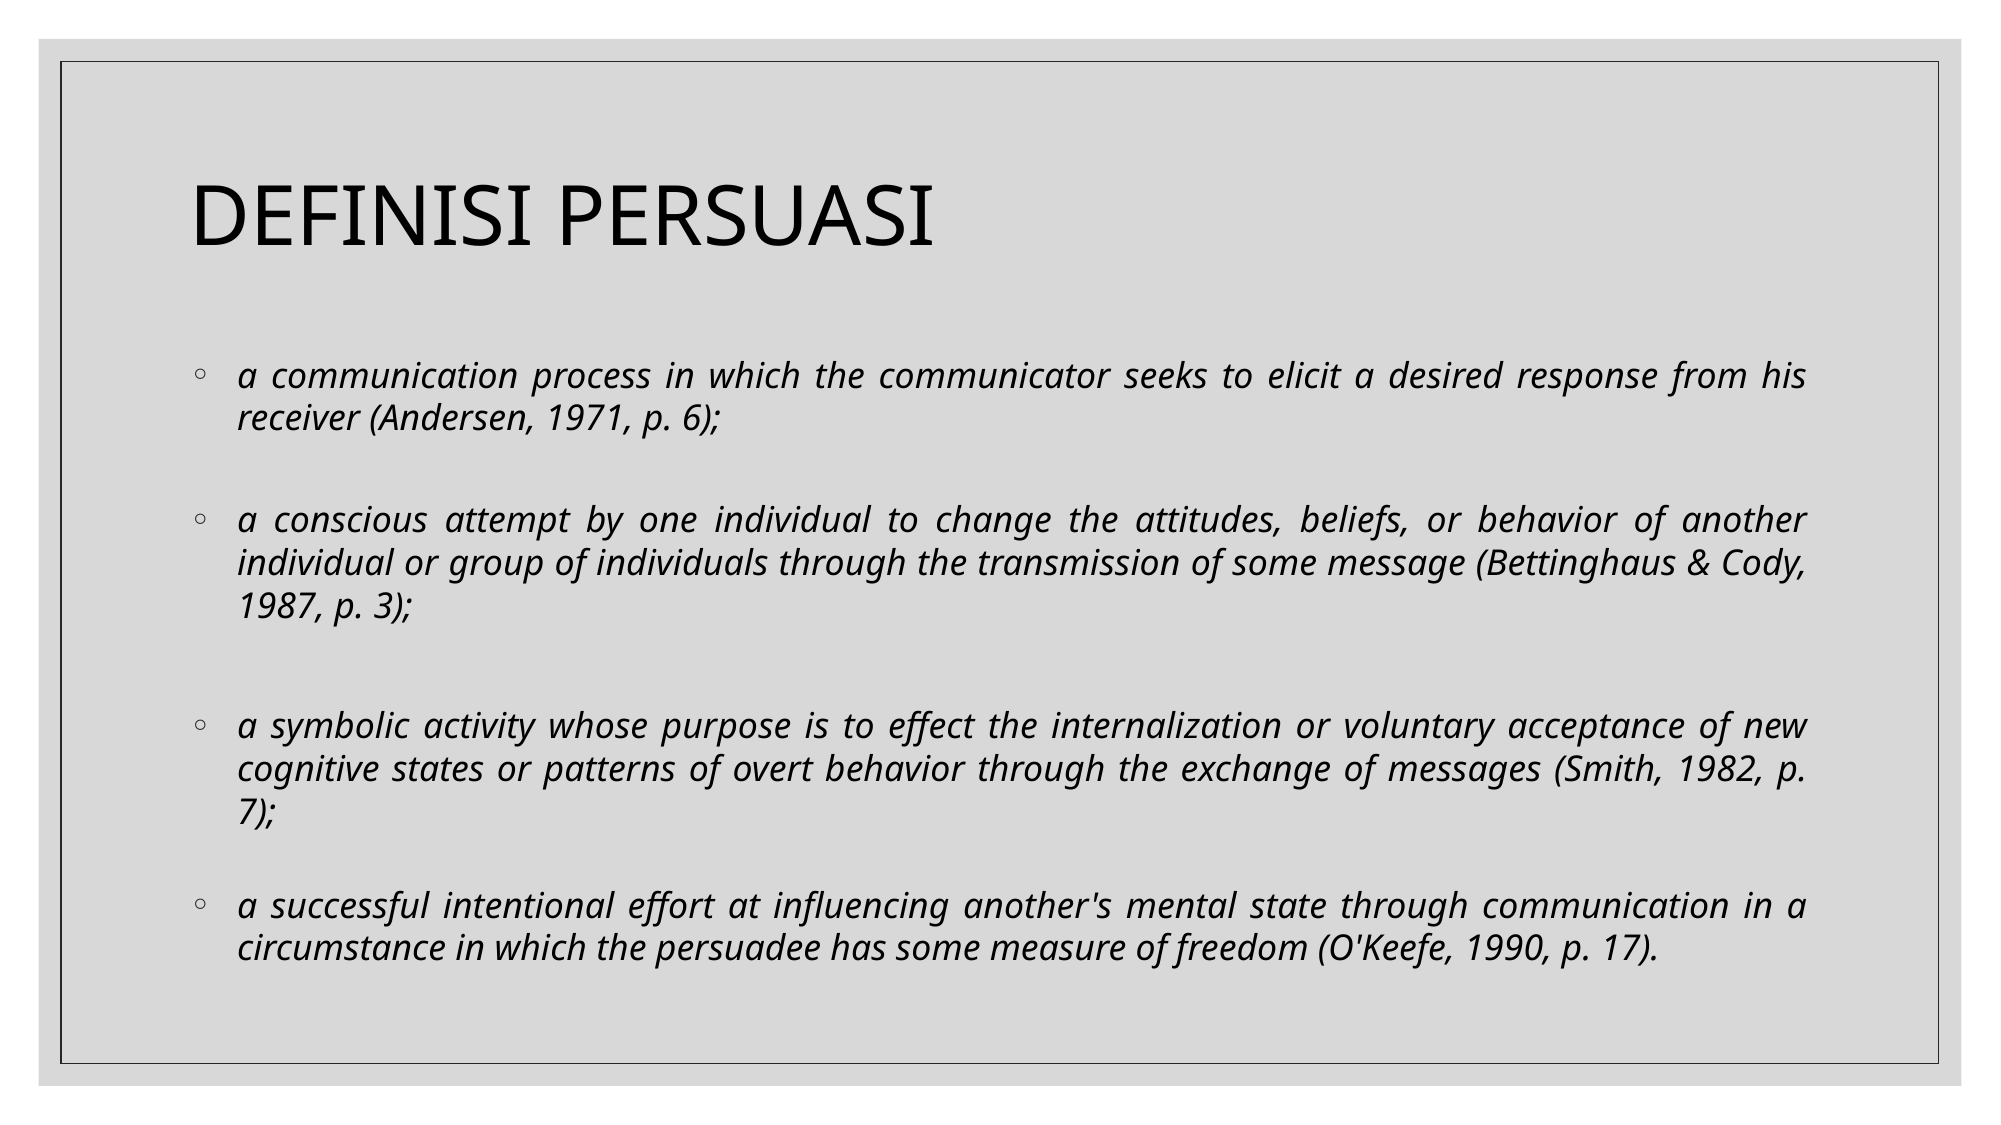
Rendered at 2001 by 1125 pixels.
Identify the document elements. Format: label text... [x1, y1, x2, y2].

list a communication process in which the communicator seeks to elicit a desired response from his receiver (Andersen, 1971, p. 6); a conscious attempt by one individual to change the attitudes, beliefs, or behavior of another individual or group of individuals through the transmission of some message (Bettinghaus & Cody, 1987, p. 3); a symbolic activity whose purpose is to effect the internalization or voluntary acceptance of new cognitive states or patterns of overt behavior through the exchange of messages (Smith, 1982, p. 7); a successful intentional effort at influencing another's mental state through communication in a circumstance in which the persuadee has some measure of freedom (O'Keefe, 1990, p. 17). [174, 345, 1825, 977]
title DEFINISI PERSUASI [174, 115, 1825, 321]
